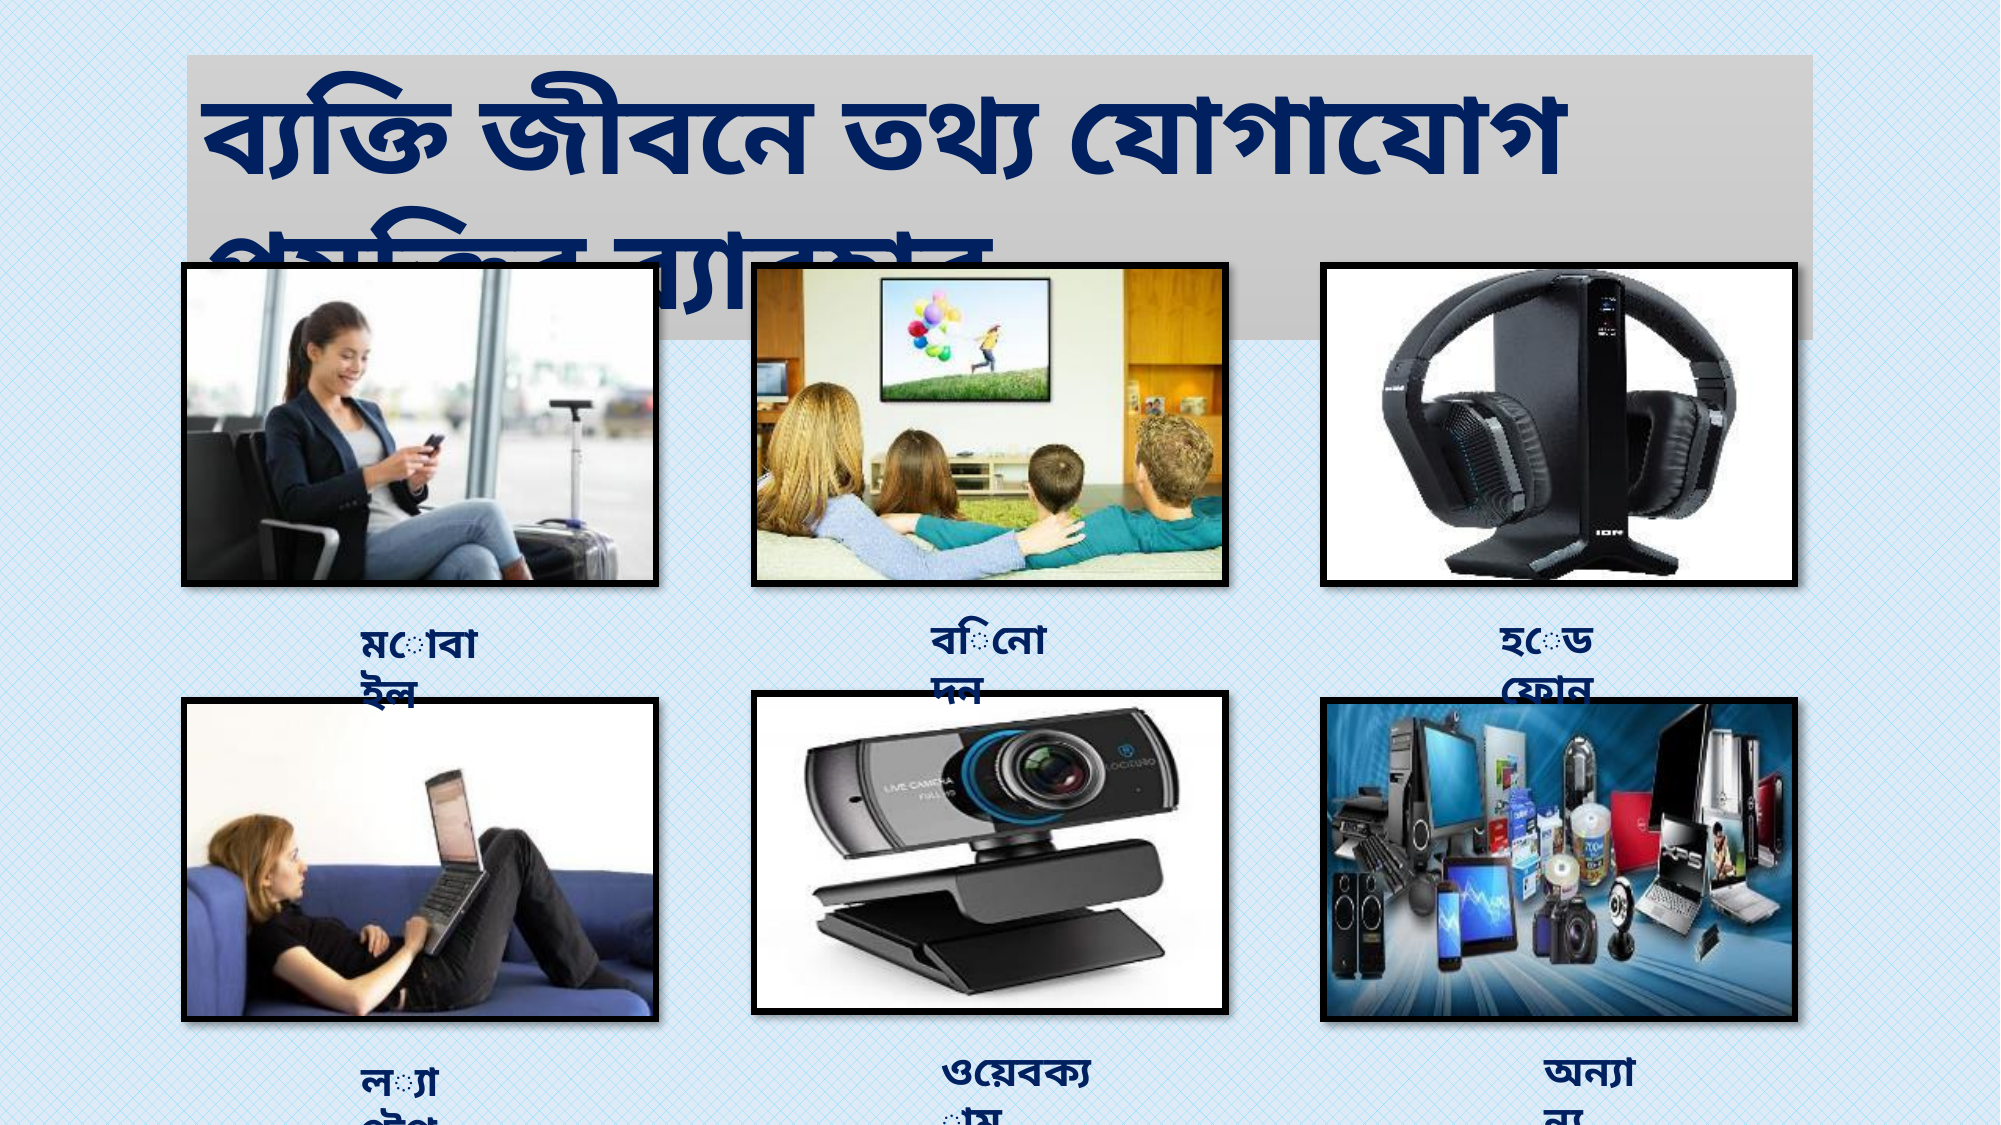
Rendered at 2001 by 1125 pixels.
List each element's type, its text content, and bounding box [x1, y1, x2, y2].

text_box হেডফোন [1485, 605, 1633, 703]
text_box ল্যাপ্টপ [346, 1046, 494, 1125]
text_box ওয়েবক্যাম [926, 1036, 1119, 1125]
text_box মোবাইল [346, 609, 494, 703]
text_box ব্যক্তি জীবনে তথ্য যোগাযোগ প্রযুক্তির ব্যাবহার [187, 55, 1813, 340]
text_box অন্যান্য [1530, 1036, 1678, 1125]
picture [756, 268, 1223, 581]
picture [1326, 703, 1793, 1016]
picture [187, 268, 653, 581]
text_box বিনোদন [916, 605, 1064, 696]
picture [756, 696, 1223, 1009]
picture [1326, 268, 1793, 581]
picture [187, 703, 653, 1016]
